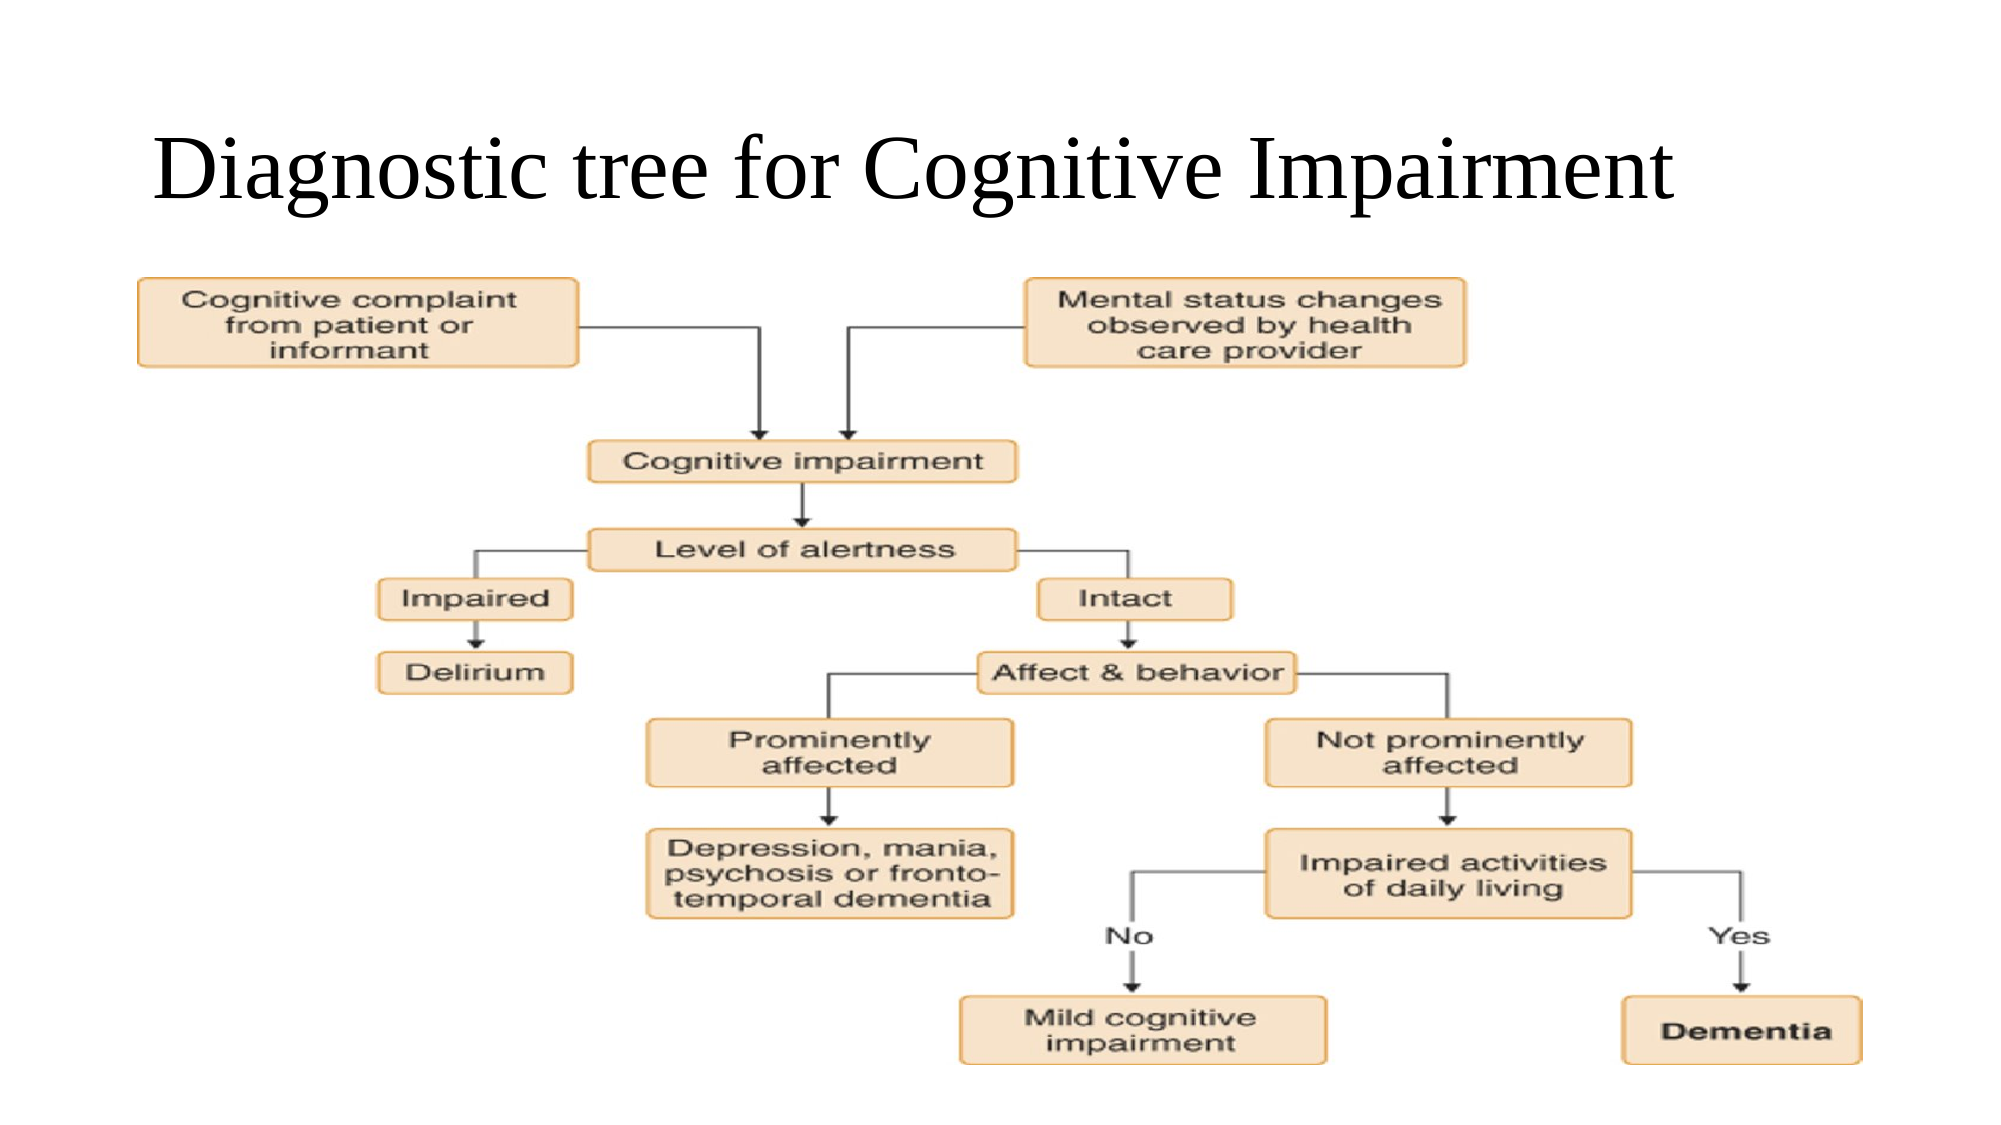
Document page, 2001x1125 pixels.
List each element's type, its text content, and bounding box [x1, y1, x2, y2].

picture [137, 277, 1863, 1065]
title Diagnostic tree for Cognitive Impairment [137, 59, 1863, 277]
